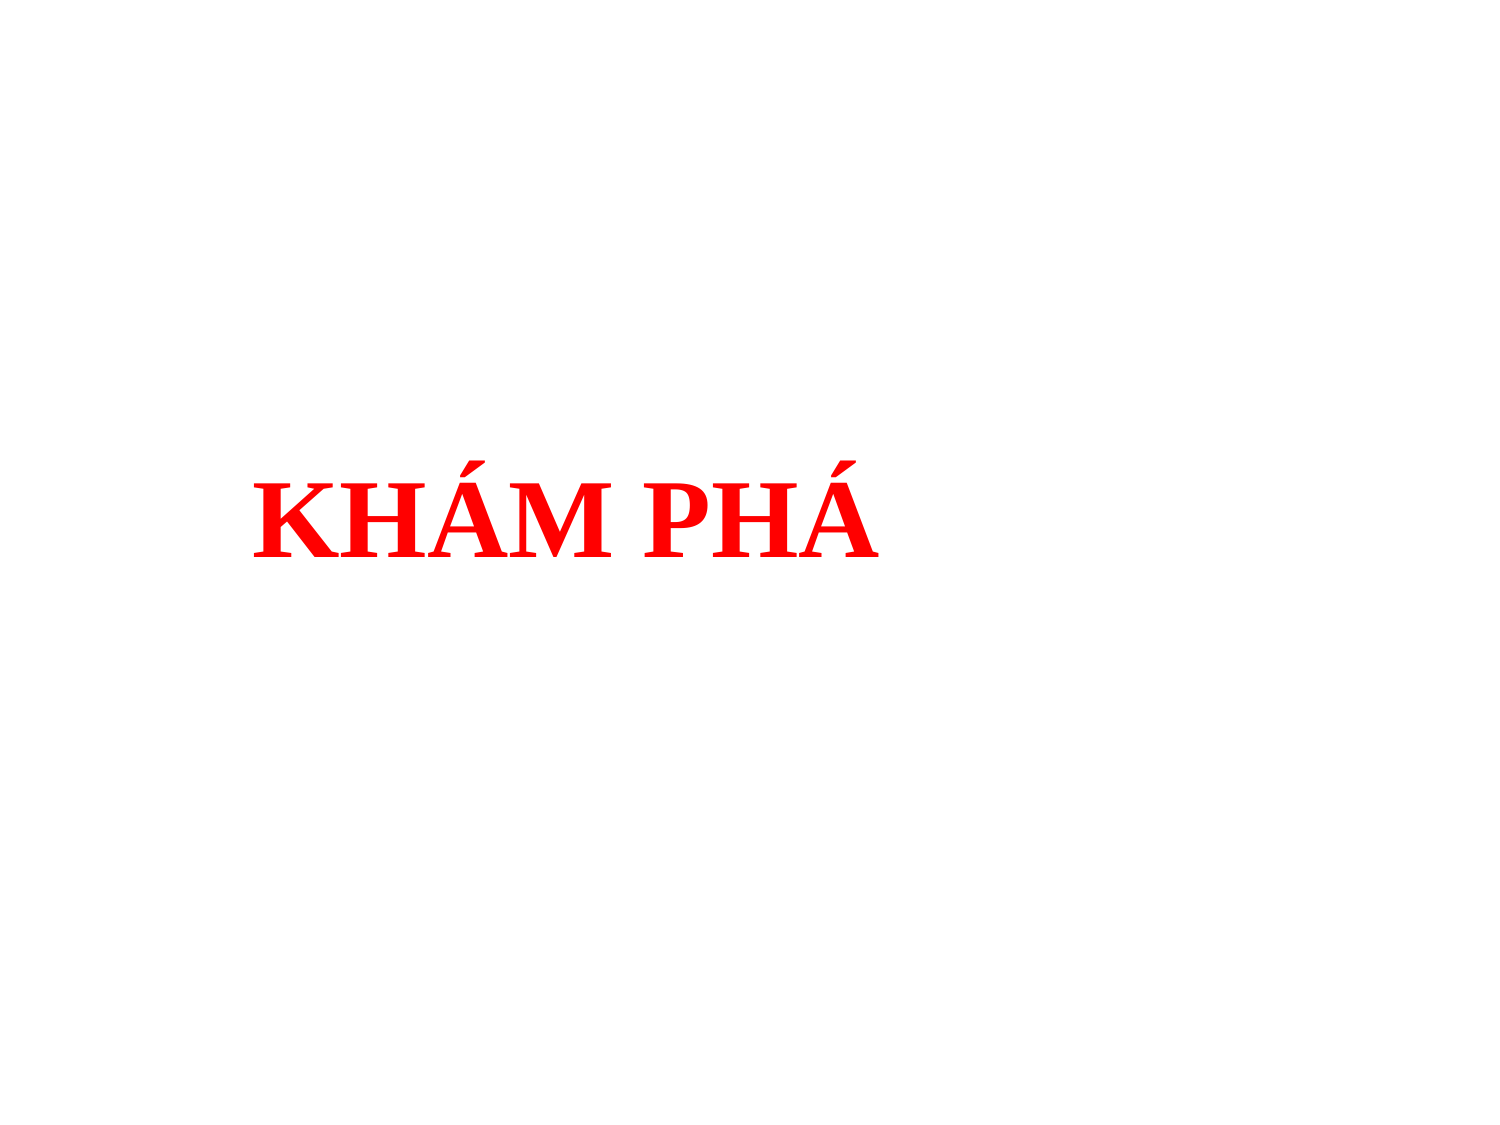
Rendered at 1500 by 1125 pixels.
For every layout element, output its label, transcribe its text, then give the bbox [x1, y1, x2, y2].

text_box KHÁM PHÁ [237, 437, 1263, 588]
